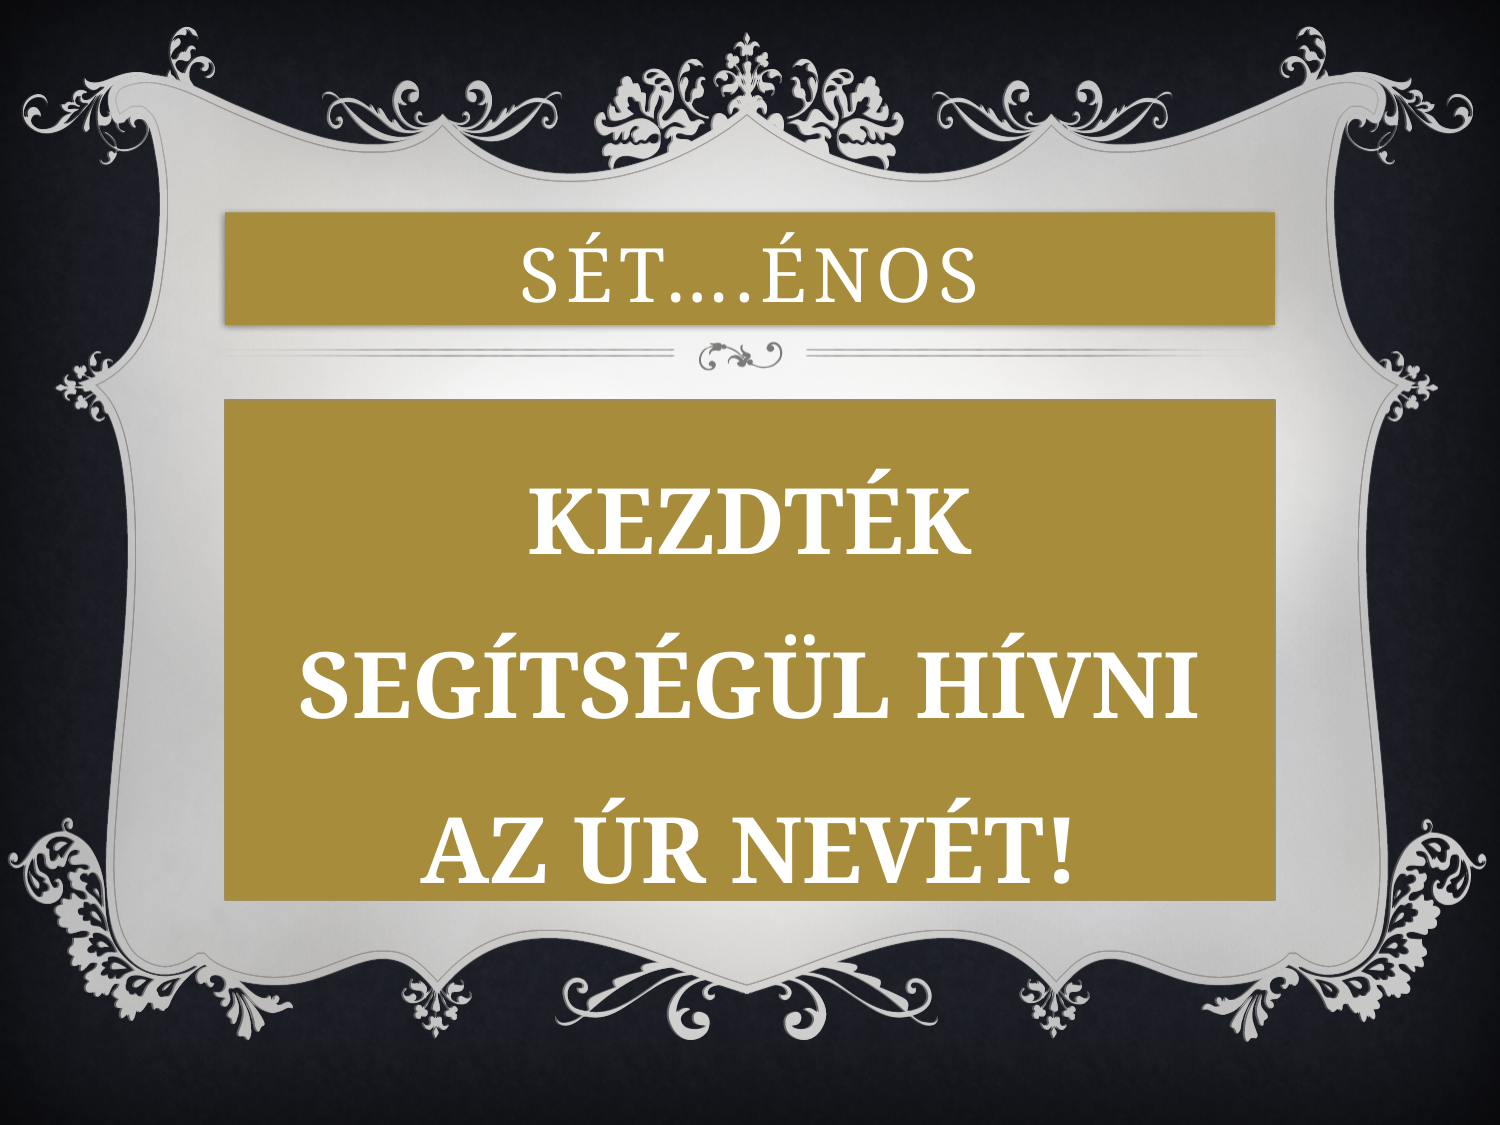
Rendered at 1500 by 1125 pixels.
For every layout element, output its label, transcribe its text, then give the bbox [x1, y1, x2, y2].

picture [0, 0, 1500, 265]
picture [0, 419, 1500, 1125]
list KEZDTÉK SEGÍTSÉGÜL HÍVNI AZ ÚR NEVÉT! [224, 399, 1276, 901]
title SÉT….ÉNOS [225, 212, 1275, 325]
